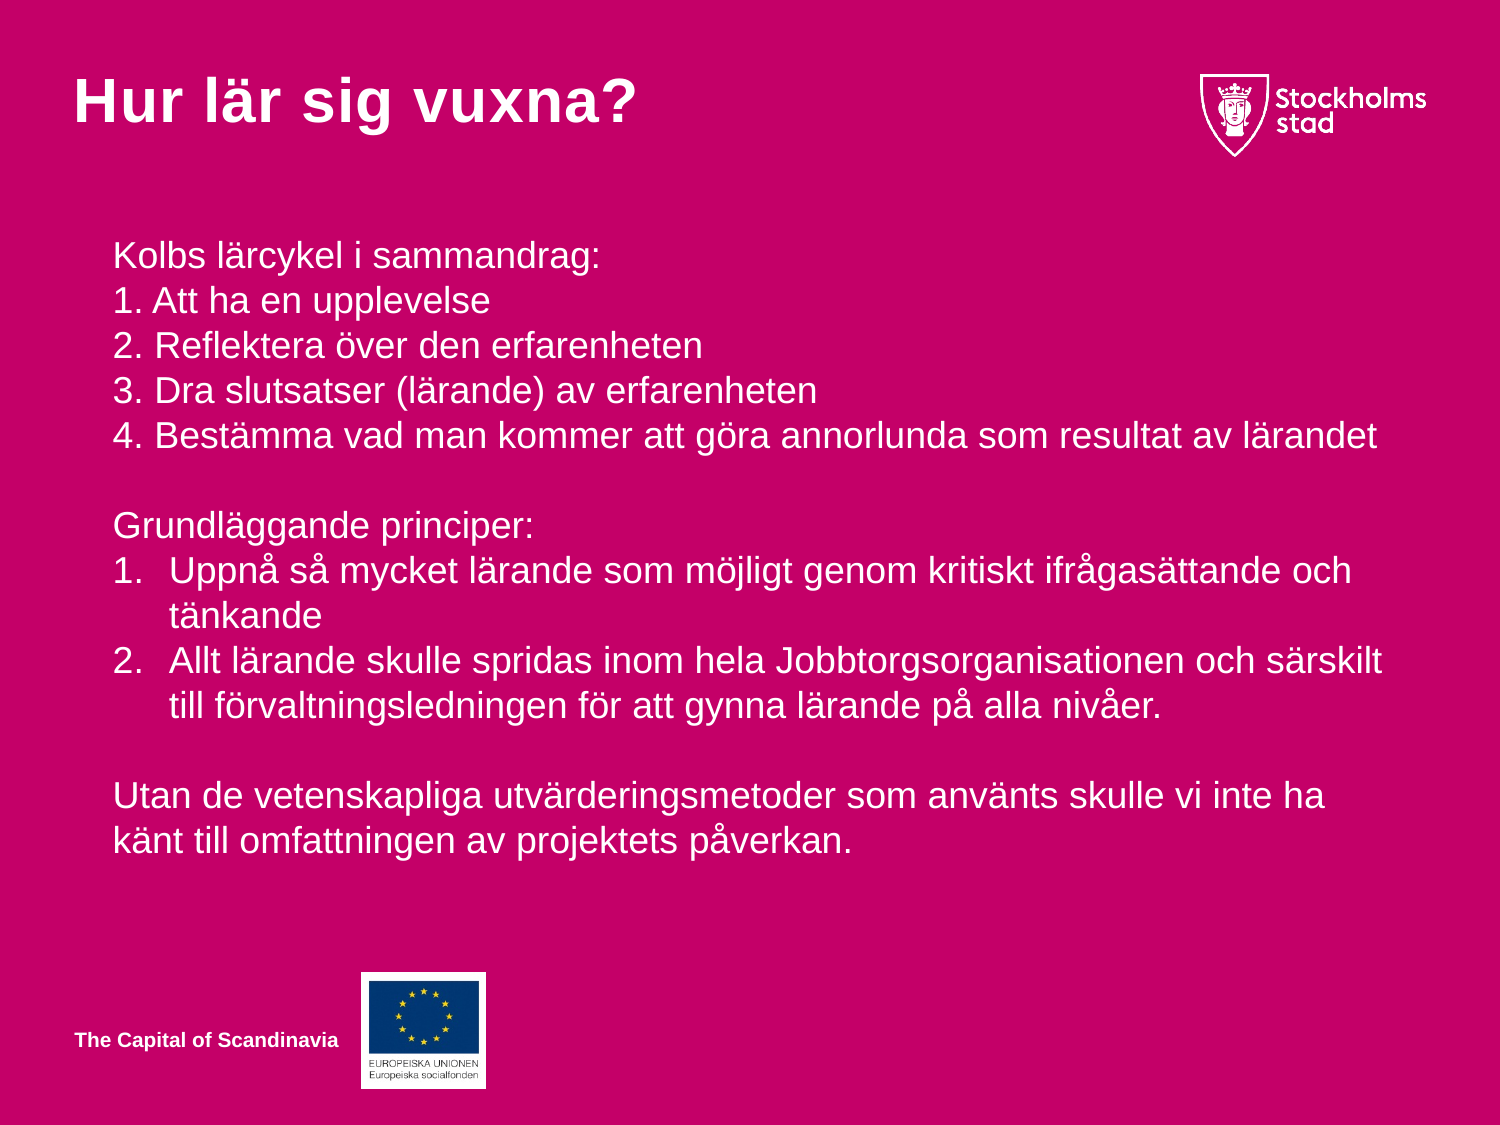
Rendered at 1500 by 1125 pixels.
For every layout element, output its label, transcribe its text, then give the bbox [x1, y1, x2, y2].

text_box Kolbs lärcykel i sammandrag: 1. Att ha en upplevelse 2. Reflektera över den erfarenheten 3. Dra slutsatser (lärande) av erfarenheten 4. Bestämma vad man kommer att göra annorlunda som resultat av lärandet Grundläggande principer: Uppnå så mycket lärande som möjligt genom kritiskt ifrågasättande och tänkande Allt lärande skulle spridas inom hela Jobbtorgsorganisationen och särskilt till förvaltningsledningen för att gynna lärande på alla nivåer. Utan de vetenskapliga utvärderingsmetoder som använts skulle vi inte ha känt till omfattningen av projektets påverkan. [97, 223, 1402, 869]
picture [360, 972, 486, 1089]
picture [1200, 74, 1426, 157]
title Hur lär sig vuxna? [73, 76, 974, 264]
